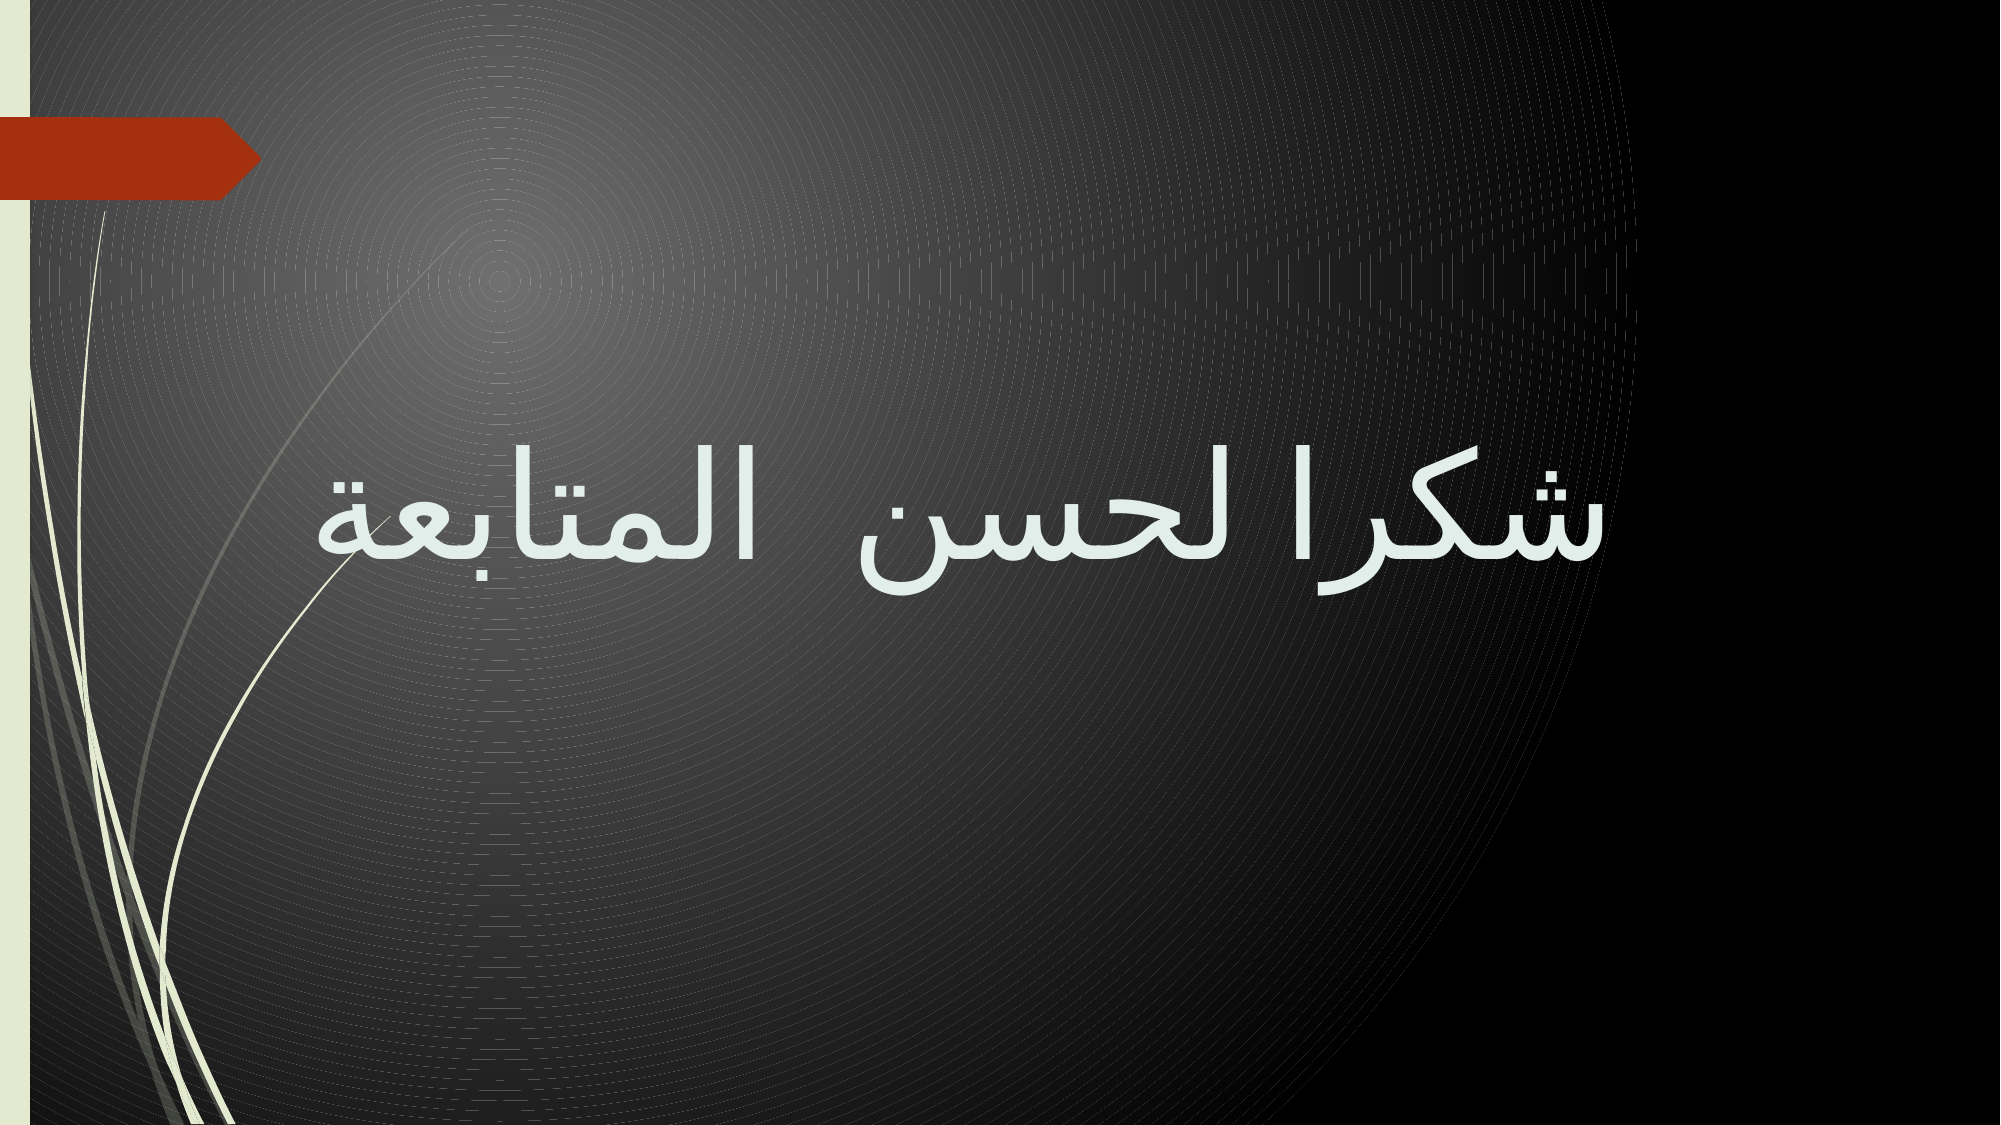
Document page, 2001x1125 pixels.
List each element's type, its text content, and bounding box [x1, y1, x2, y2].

text_box شكرا لحسن المتابعة [133, 402, 1792, 598]
